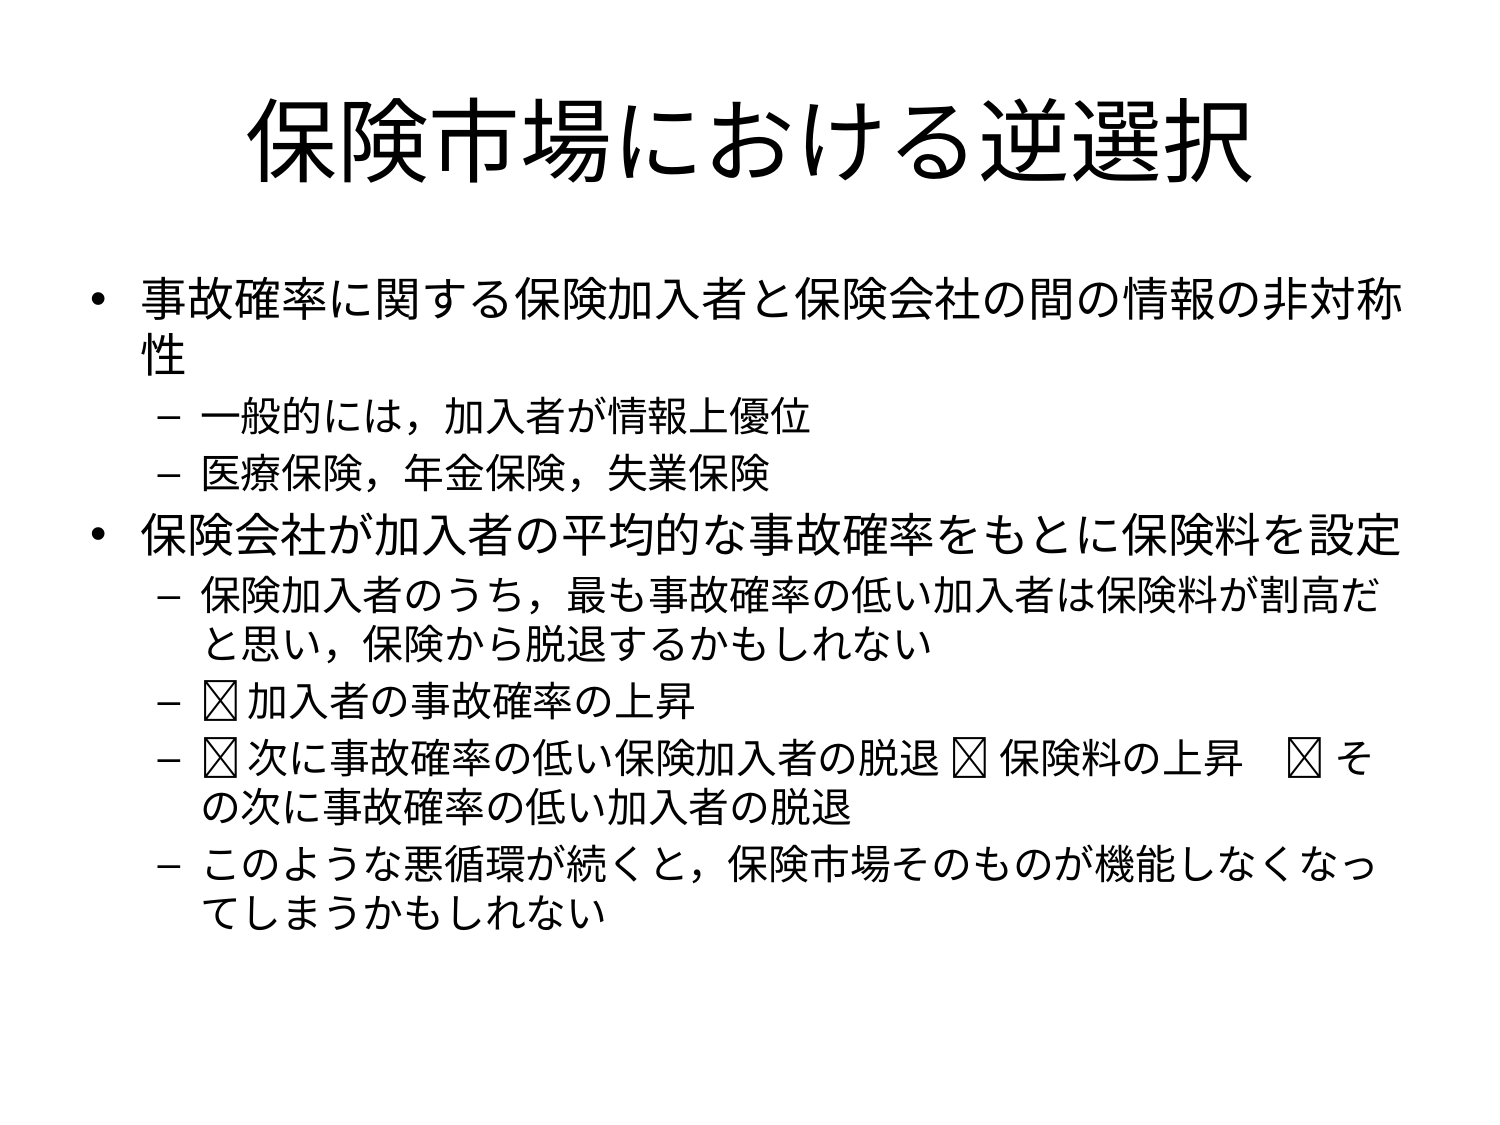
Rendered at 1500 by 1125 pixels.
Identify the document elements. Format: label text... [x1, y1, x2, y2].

title 保険市場における逆選択 [75, 45, 1425, 233]
list 事故確率に関する保険加入者と保険会社の間の情報の非対称性 一般的には，加入者が情報上優位 医療保険，年金保険，失業保険 保険会社が加入者の平均的な事故確率をもとに保険料を設定 保険加入者のうち，最も事故確率の低い加入者は保険料が割高だと思い，保険から脱退するかもしれない 加入者の事故確率の上昇 次に事故確率の低い保険加入者の脱退  保険料の上昇  その次に事故確率の低い加入者の脱退 このような悪循環が続くと，保険市場そのものが機能しなくなってしまうかもしれない [75, 262, 1425, 1005]
